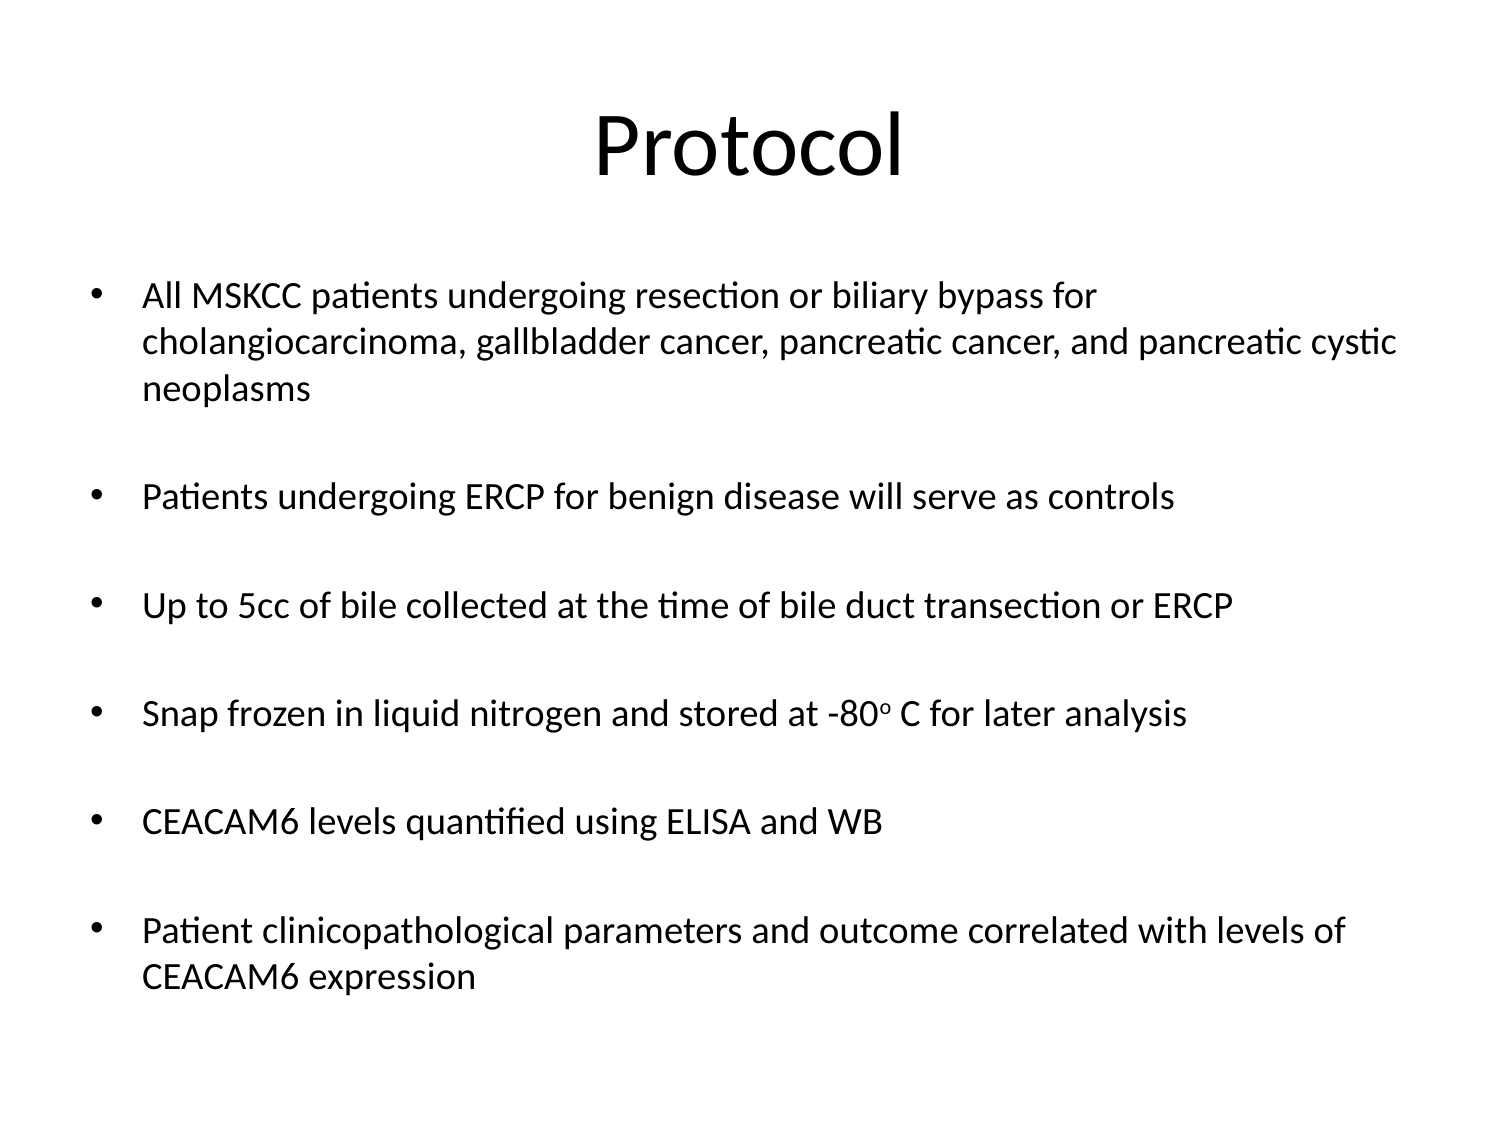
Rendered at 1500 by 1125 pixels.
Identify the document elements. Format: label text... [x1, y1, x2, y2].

list All MSKCC patients undergoing resection or biliary bypass for cholangiocarcinoma, gallbladder cancer, pancreatic cancer, and pancreatic cystic neoplasms Patients undergoing ERCP for benign disease will serve as controls Up to 5cc of bile collected at the time of bile duct transection or ERCP Snap frozen in liquid nitrogen and stored at -80o C for later analysis CEACAM6 levels quantified using ELISA and WB Patient clinicopathological parameters and outcome correlated with levels of CEACAM6 expression [75, 262, 1425, 1005]
title Protocol [75, 45, 1425, 233]
